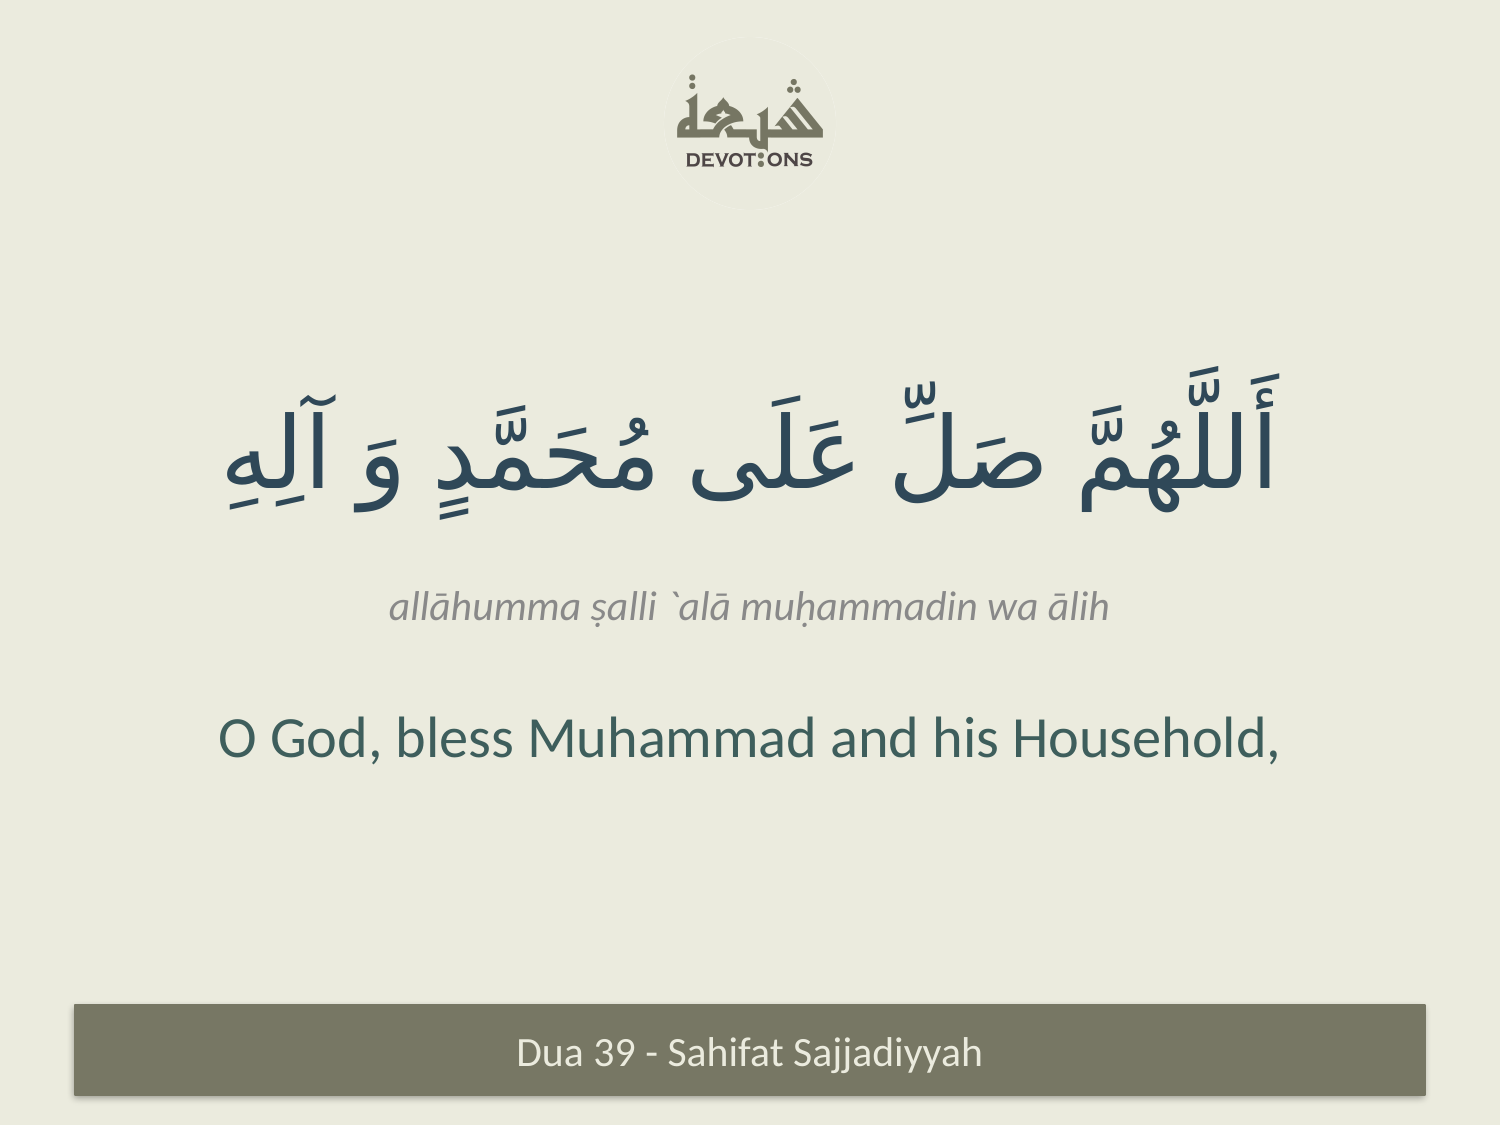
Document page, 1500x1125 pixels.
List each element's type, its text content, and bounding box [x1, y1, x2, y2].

text_box Dua 39 - Sahifat Sajjadiyyah [501, 1017, 999, 1083]
text_box [74, 1004, 1426, 1096]
text_box أَللَّهُمَّ صَلِّ عَلَى مُحَمَّدٍ وَ آلِهِ allāhumma ṣalli `alā muḥammadin wa ālih O God, bless Muhammad and his Household, [74, 381, 1425, 776]
picture [656, 29, 844, 218]
